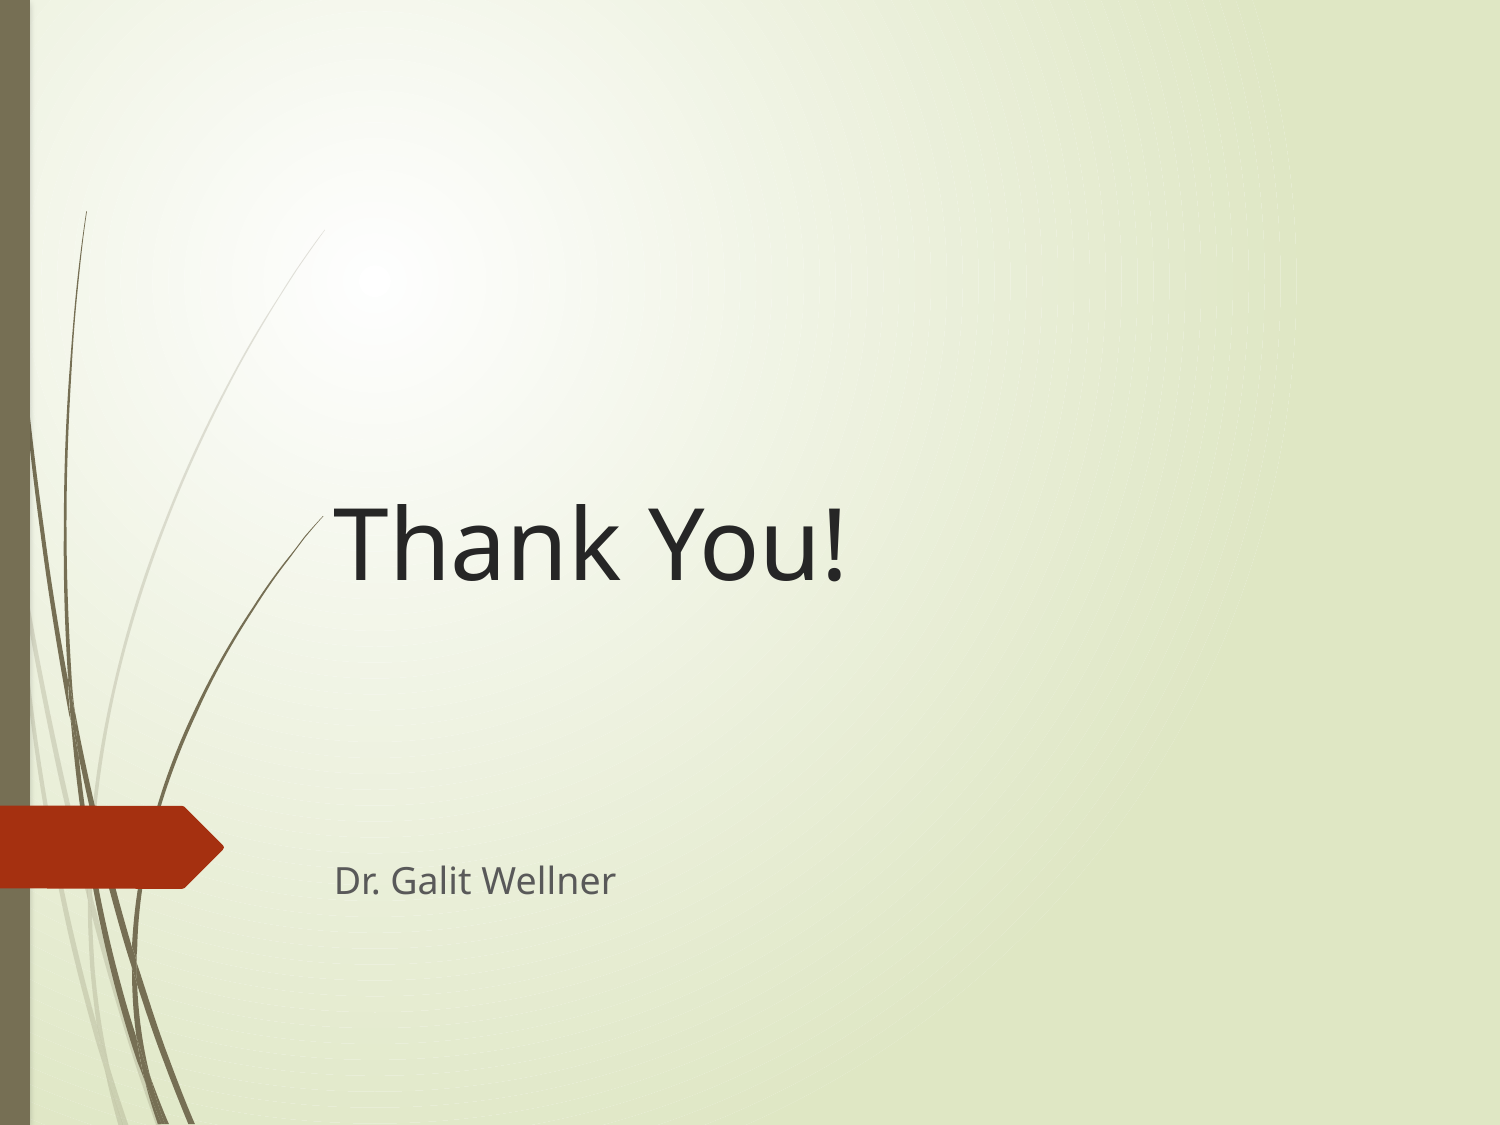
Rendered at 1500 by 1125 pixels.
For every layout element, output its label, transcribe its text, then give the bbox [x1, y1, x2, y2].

list Dr. Galit Wellner [318, 849, 1400, 970]
title Thank You! [318, 399, 1400, 608]
